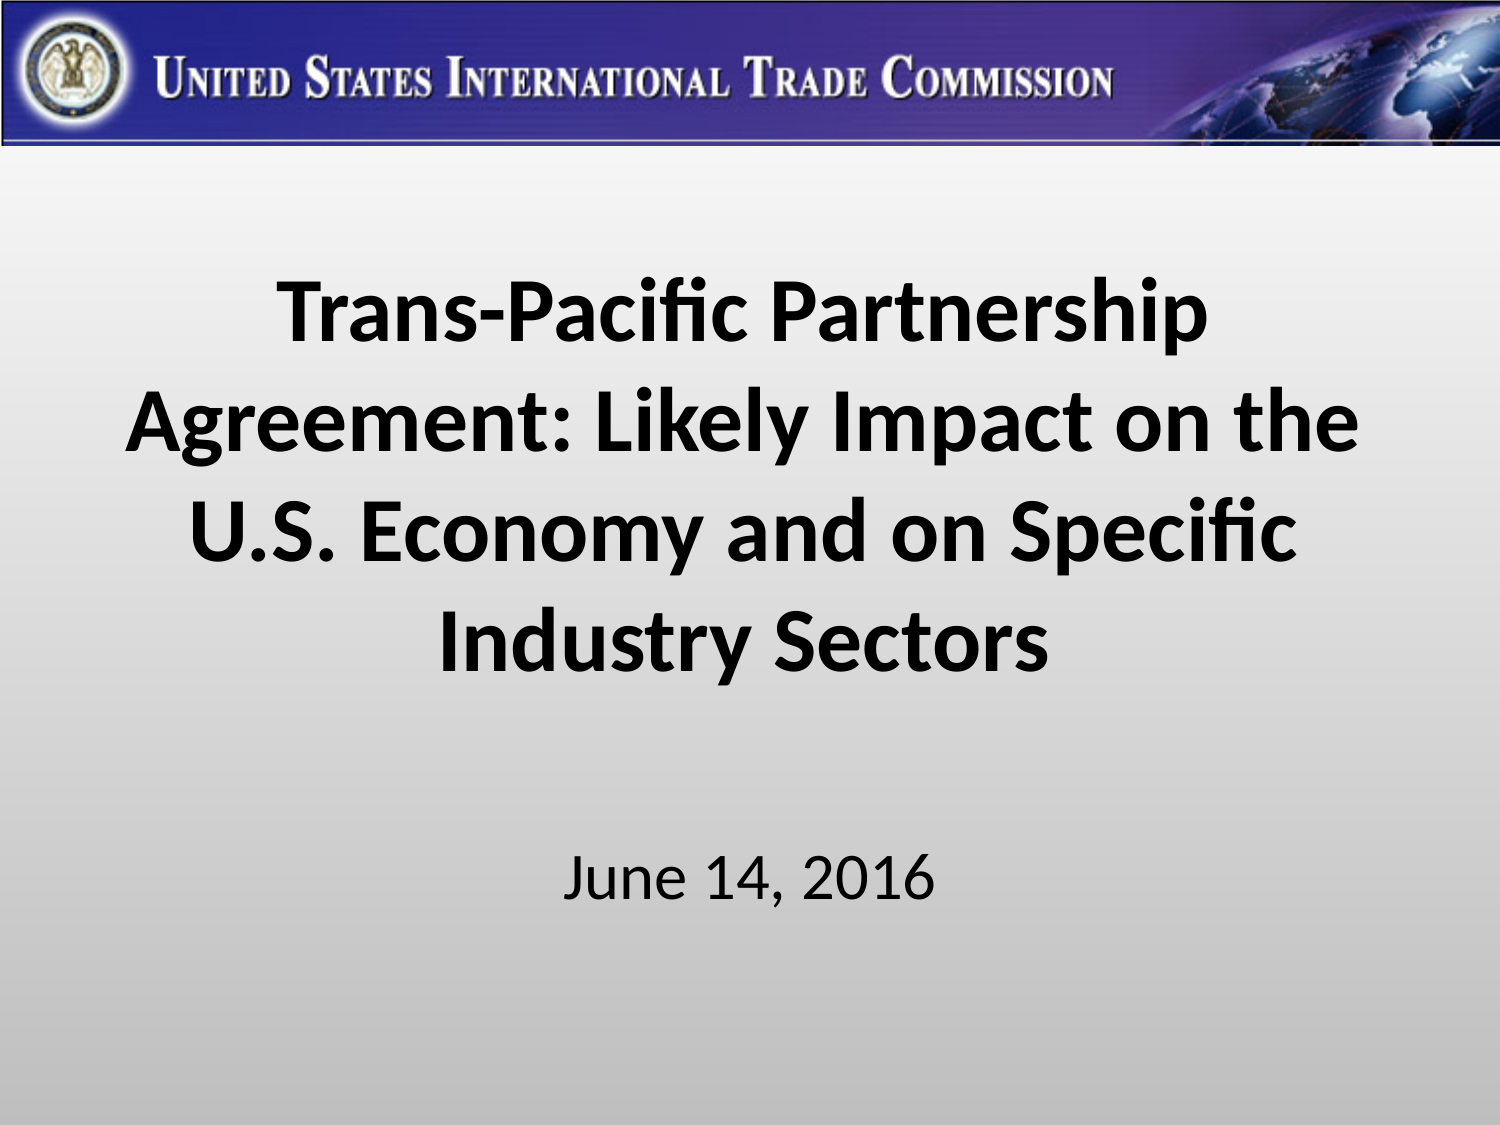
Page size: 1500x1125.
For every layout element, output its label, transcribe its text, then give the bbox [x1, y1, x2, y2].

subtitle June 14, 2016 [225, 825, 1275, 1013]
picture [0, 0, 1500, 146]
title Trans-Pacific Partnership Agreement: Likely Impact on the U.S. Economy and on Specific Industry Sectors [87, 349, 1400, 591]
